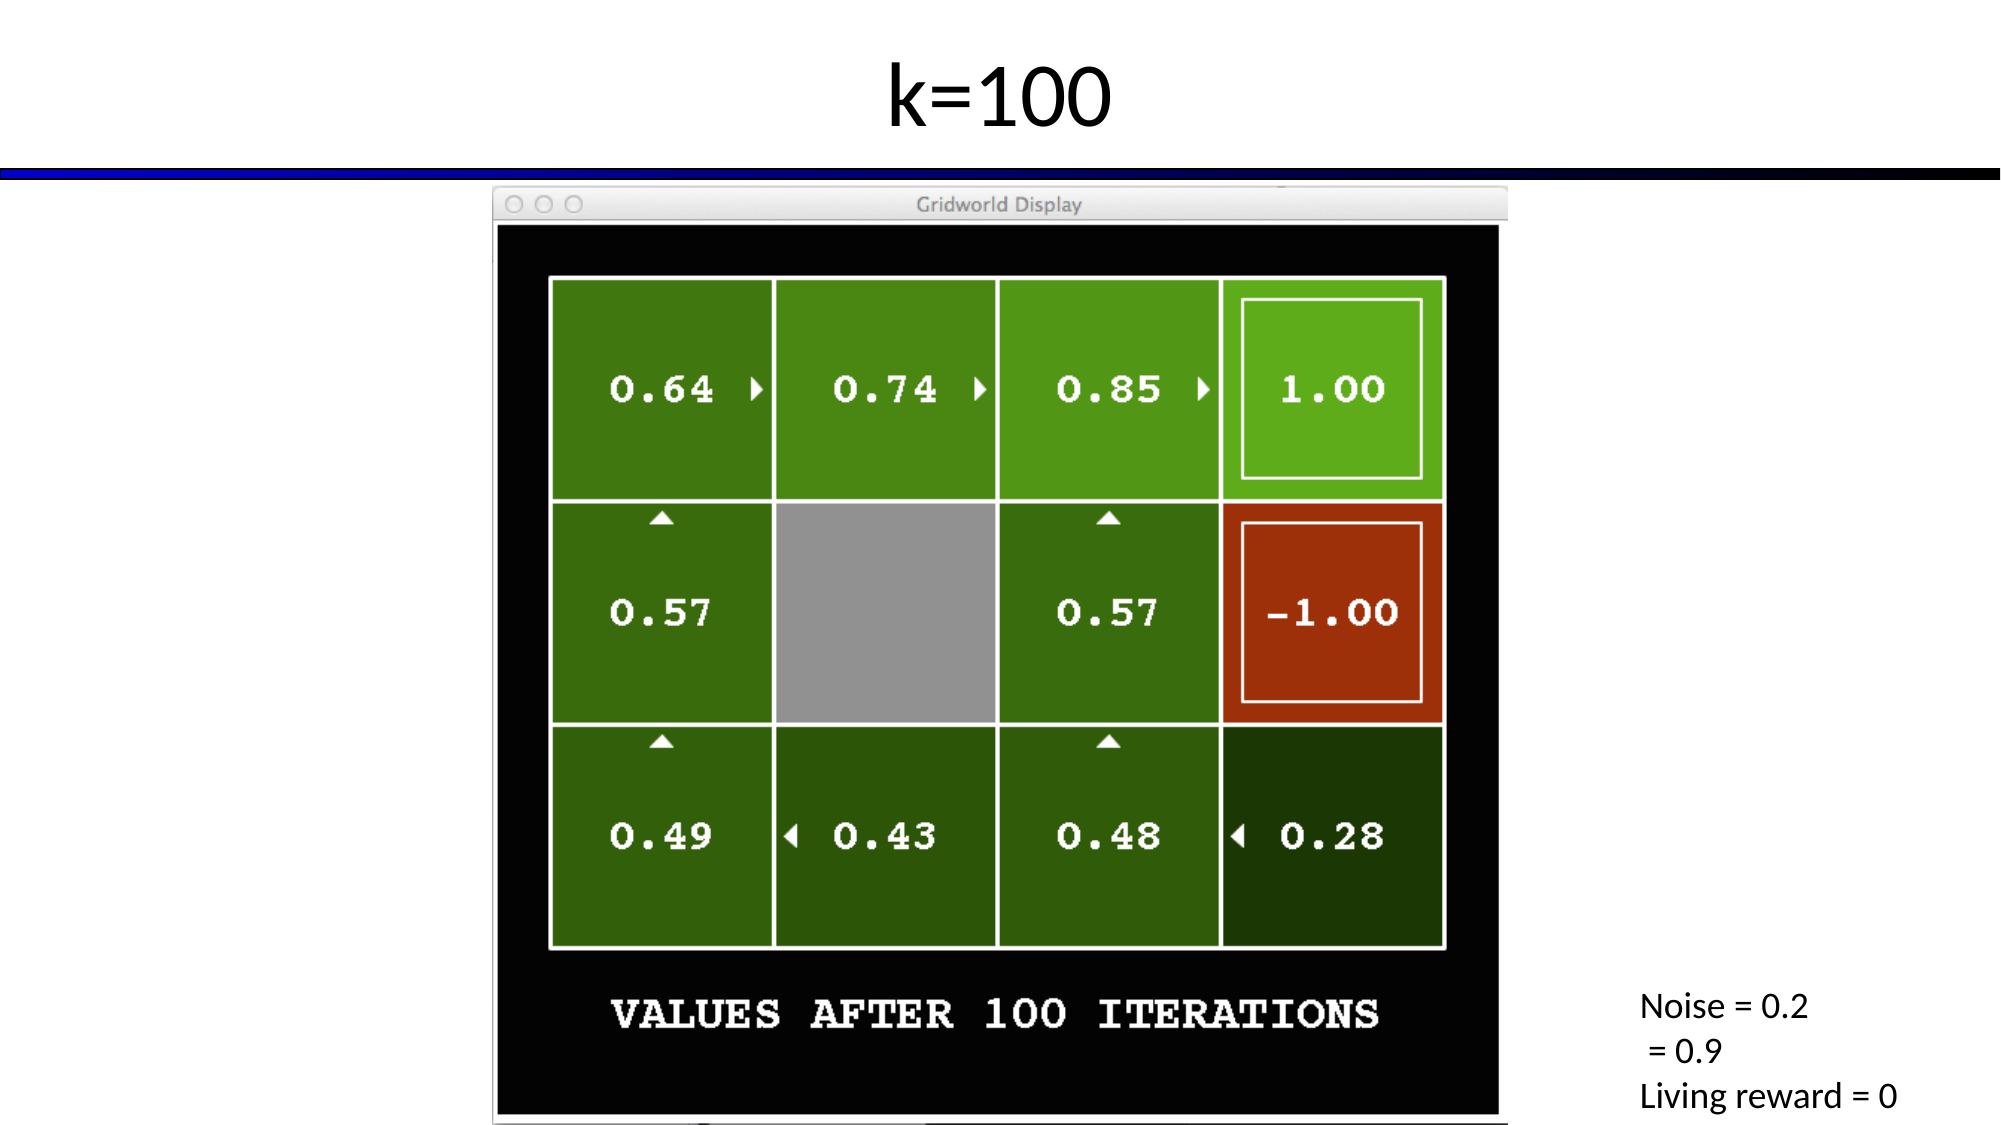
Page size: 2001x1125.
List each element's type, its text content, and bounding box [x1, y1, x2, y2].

picture [491, 185, 1508, 1125]
title k=100 [0, 0, 2000, 184]
